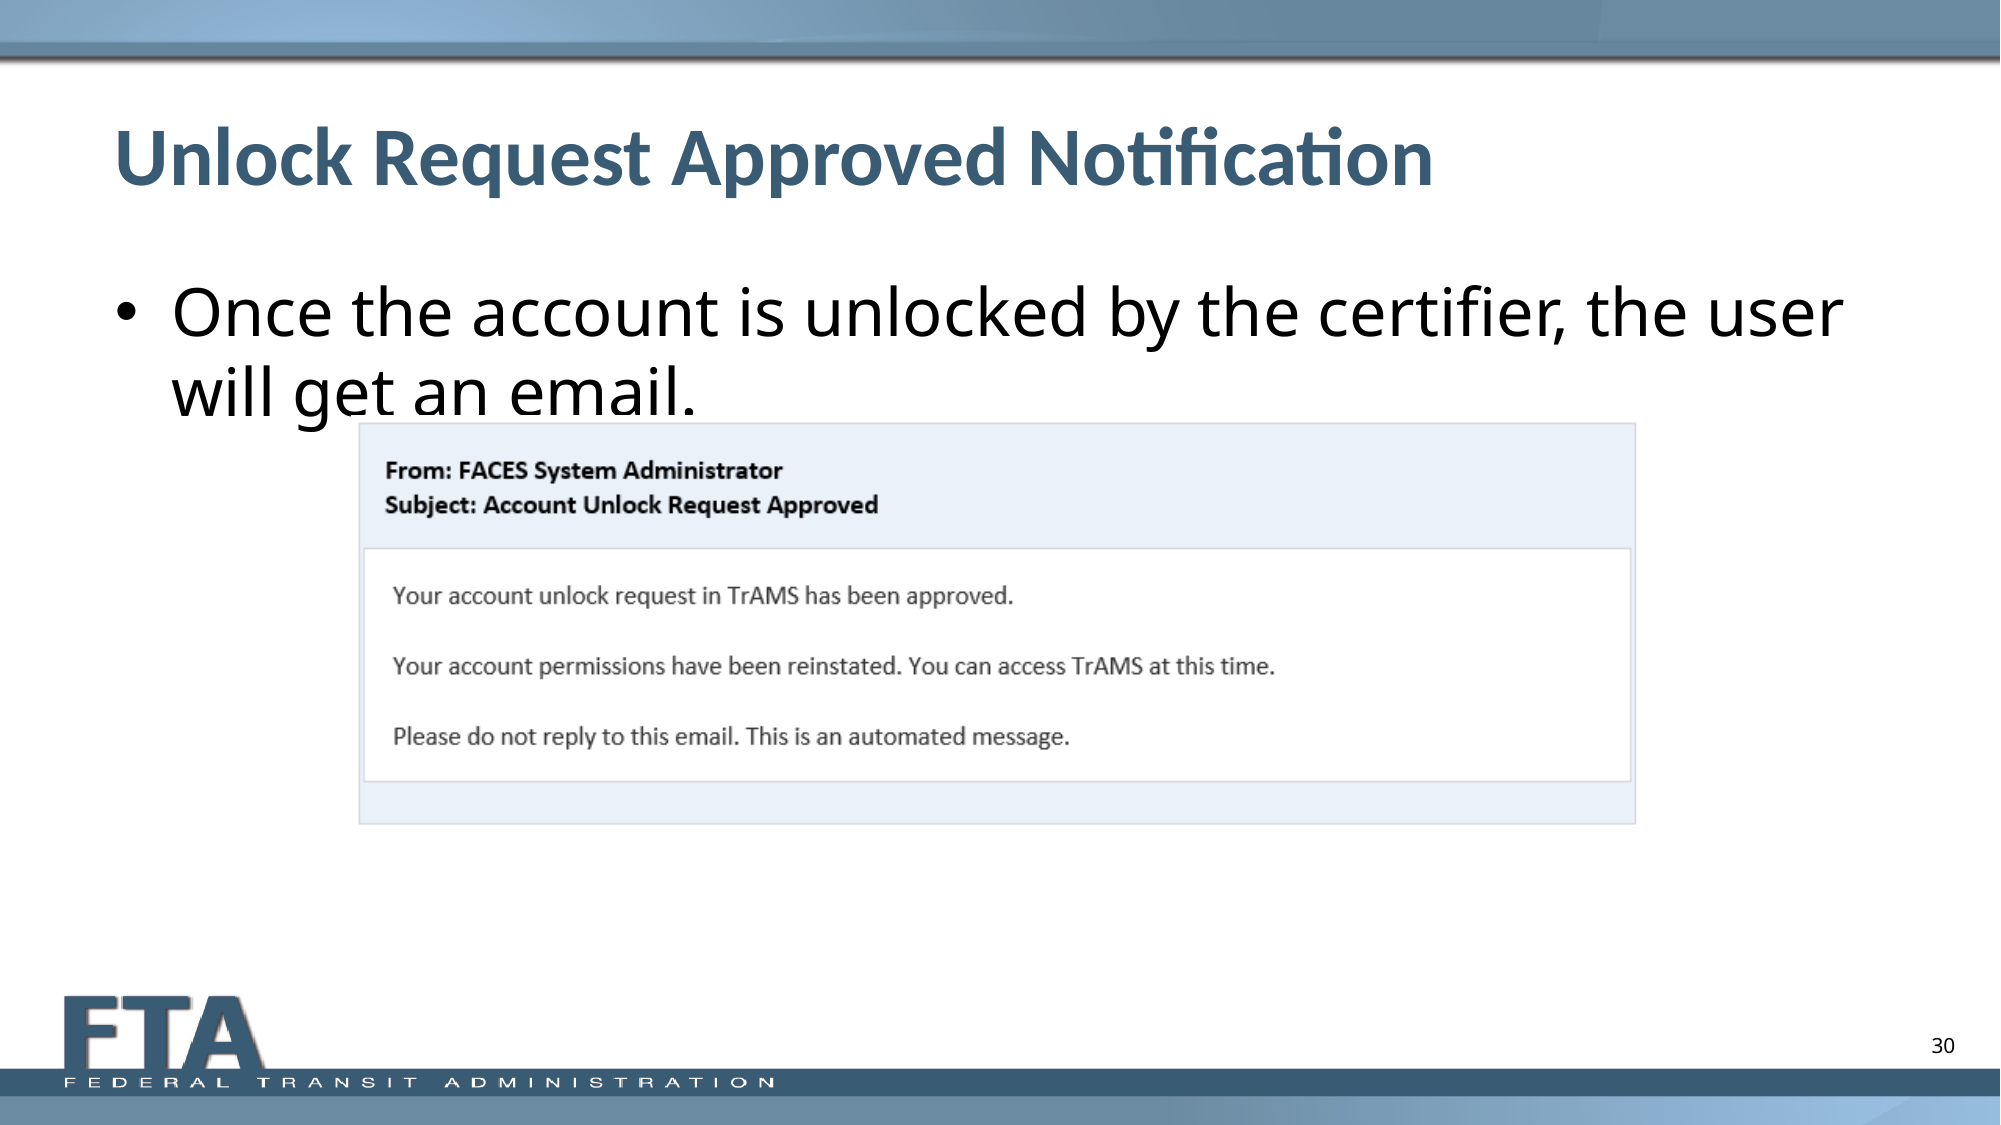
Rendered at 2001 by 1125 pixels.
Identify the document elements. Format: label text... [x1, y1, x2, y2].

title Unlock Request Approved Notification [99, 71, 1901, 233]
list Once the account is unlocked by the certifier, the user will get an email. [99, 262, 1901, 993]
picture [351, 415, 1649, 840]
picture [0, 0, 2000, 75]
picture [0, 992, 2000, 1125]
